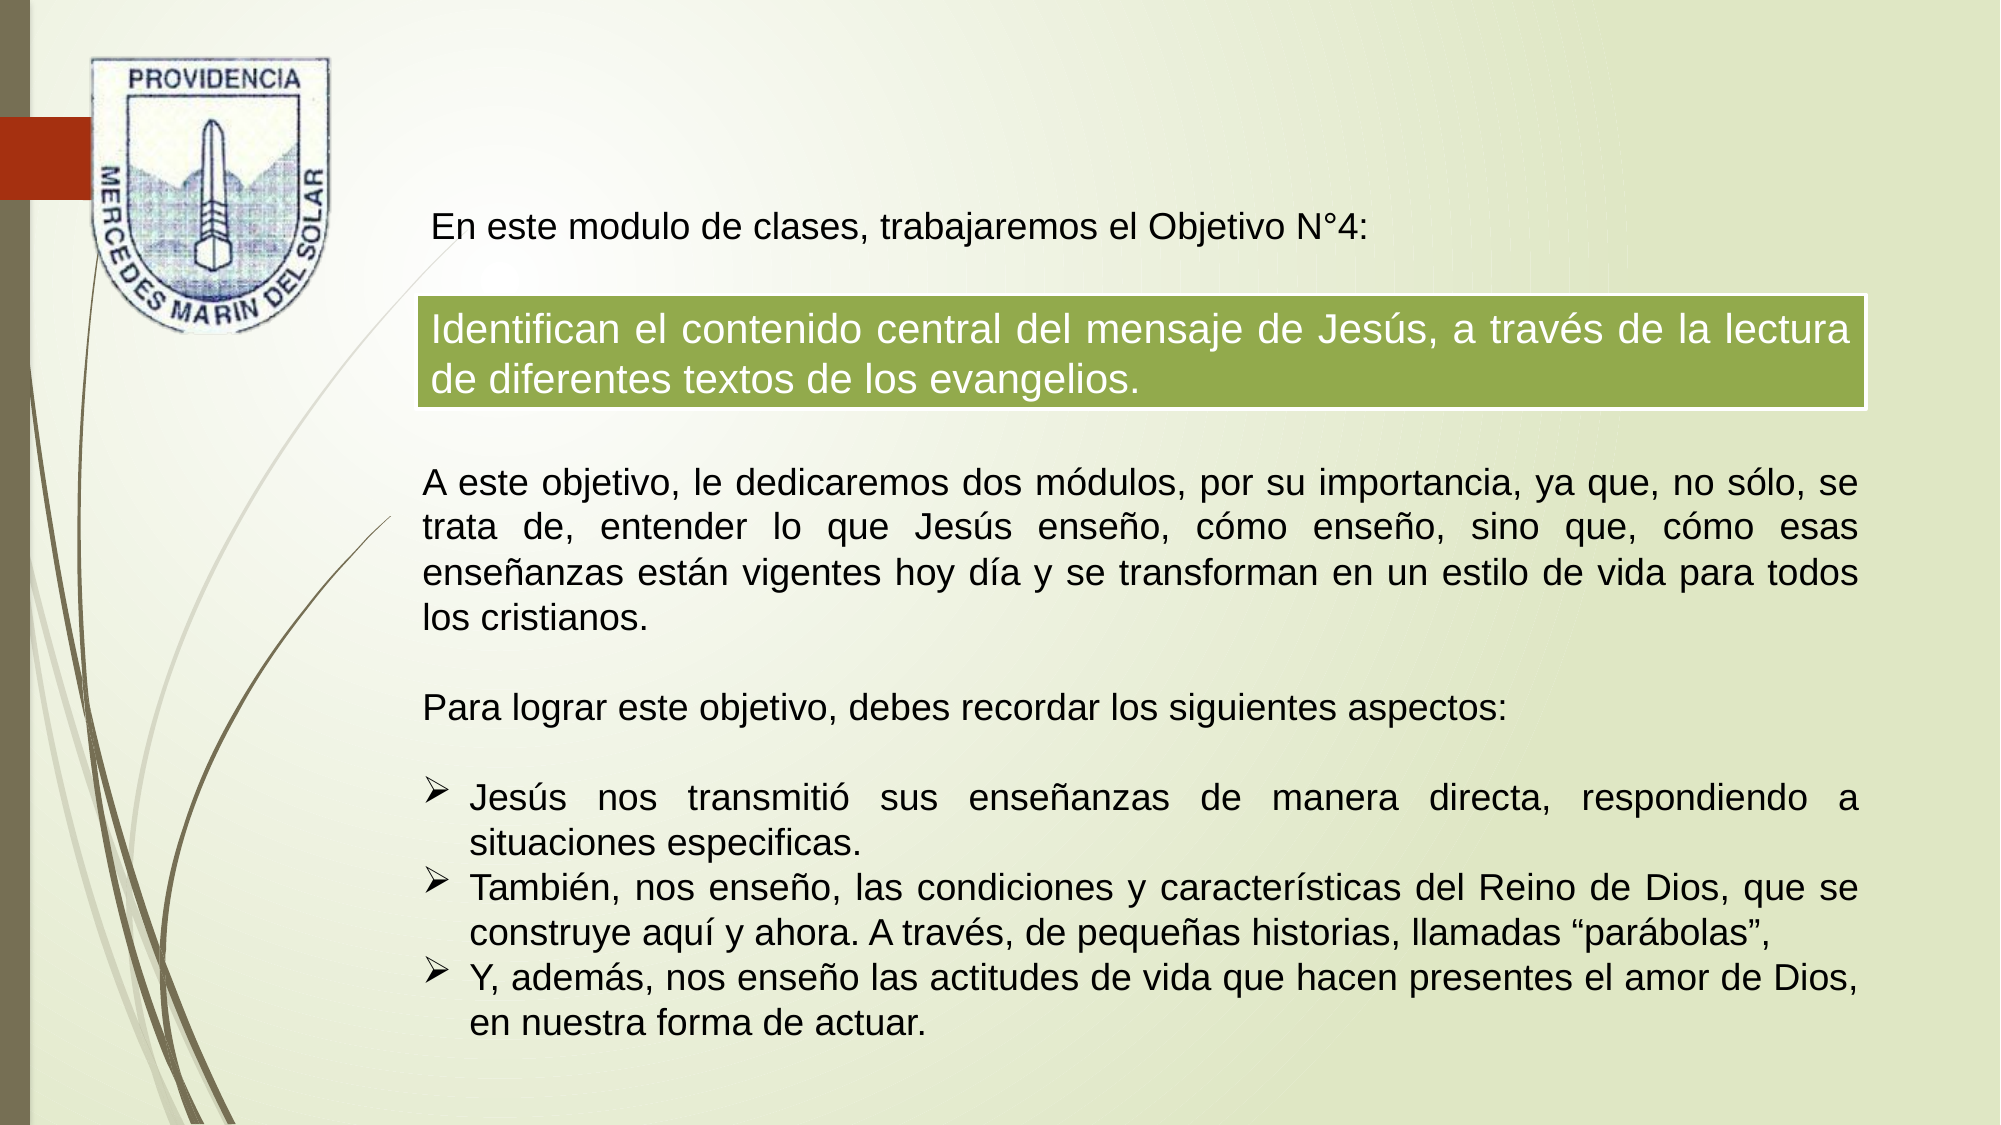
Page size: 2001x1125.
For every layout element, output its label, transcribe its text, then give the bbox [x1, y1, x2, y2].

text_box Identifican el contenido central del mensaje de Jesús, a través de la lectura de diferentes textos de los evangelios. [414, 293, 1868, 411]
text_box En este modulo de clases, trabajaremos el Objetivo N°4: [415, 194, 1933, 254]
picture [78, 50, 334, 338]
text_box A este objetivo, le dedicaremos dos módulos, por su importancia, ya que, no sólo, se trata de, entender lo que Jesús enseño, cómo enseño, sino que, cómo esas enseñanzas están vigentes hoy día y se transforman en un estilo de vida para todos los cristianos. Para lograr este objetivo, debes recordar los siguientes aspectos: Jesús nos transmitió sus enseñanzas de manera directa, respondiendo a situaciones especificas. También, nos enseño, las condiciones y características del Reino de Dios, que se construye aquí y ahora. A través, de pequeñas historias, llamadas “parábolas”, Y, además, nos enseño las actitudes de vida que hacen presentes el amor de Dios, en nuestra forma de actuar. [407, 450, 1874, 1050]
